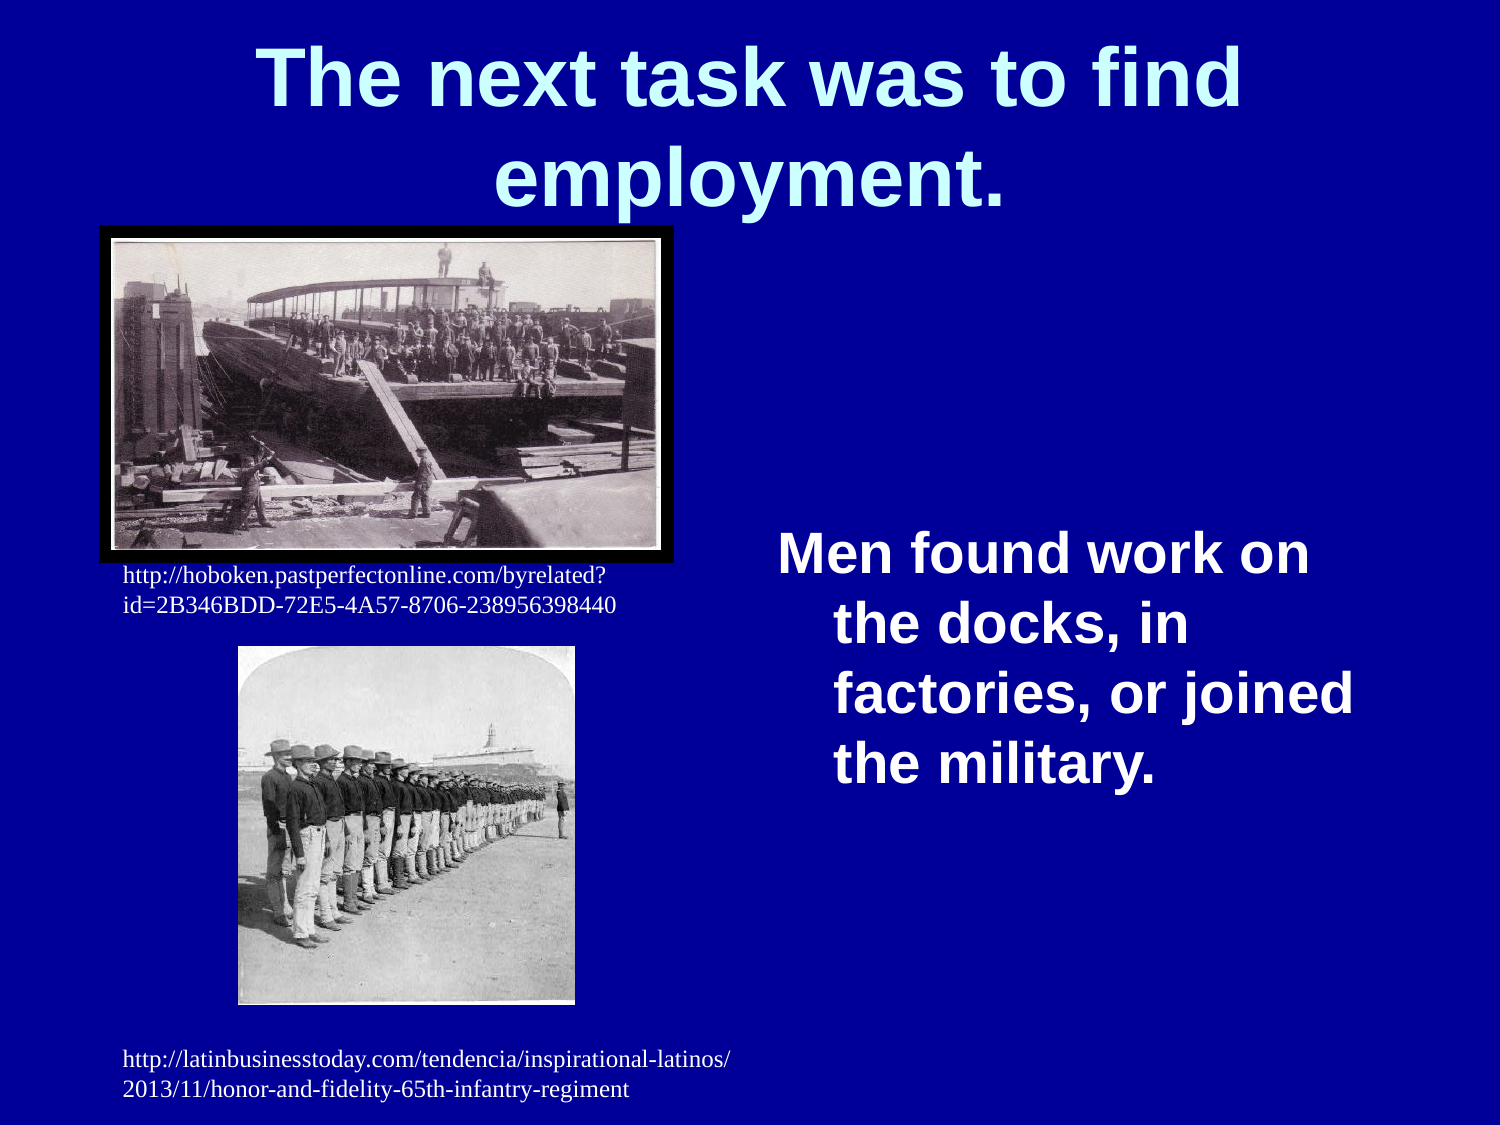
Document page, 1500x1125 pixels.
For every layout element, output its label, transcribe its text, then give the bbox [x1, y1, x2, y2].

text_box http://hoboken.pastperfectonline.com/byrelated?id=2B346BDD-72E5-4A57-8706-238956398440 [108, 551, 658, 627]
list Men found work on the docks, in factories, or joined the military. [762, 262, 1425, 1005]
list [238, 646, 575, 1005]
text_box http://latinbusinesstoday.com/tendencia/inspirational-latinos/2013/11/honor-and-fidelity-65th-infantry-regiment [108, 1035, 838, 1110]
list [111, 237, 662, 551]
title The next task was to find employment. [75, 27, 1425, 220]
